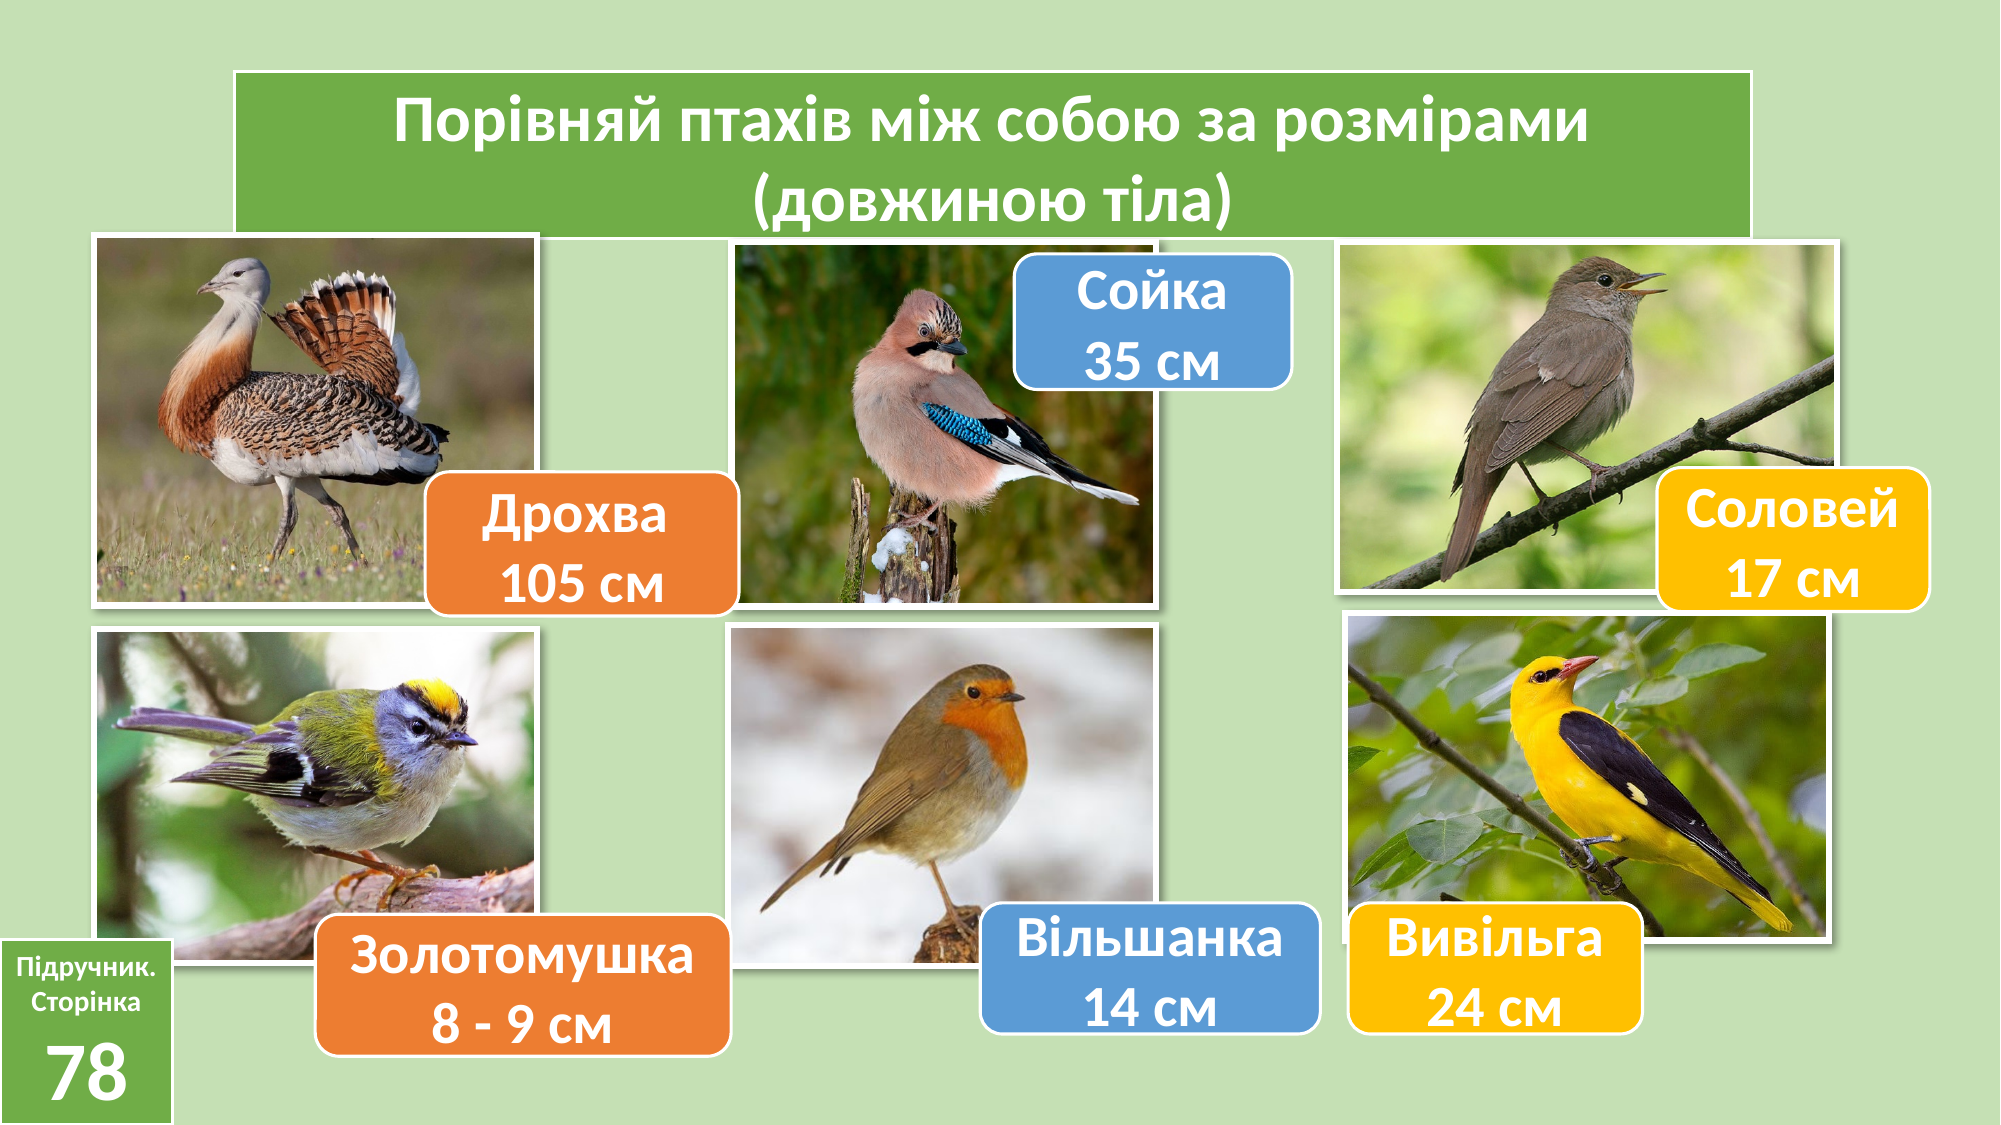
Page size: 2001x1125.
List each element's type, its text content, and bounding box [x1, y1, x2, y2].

text_box Дрохва 105 см [426, 470, 738, 618]
picture [96, 238, 535, 603]
picture [734, 244, 1154, 604]
text_box Сойка 35 см [1154, 252, 1294, 392]
picture [96, 631, 535, 960]
text_box Вільшанка 14 см [978, 901, 1322, 1036]
text_box Соловей 17 см [1655, 466, 1932, 614]
picture [1348, 615, 1827, 938]
picture [731, 627, 1154, 963]
text_box Золотомушка 8 - 9 см [313, 912, 733, 1058]
picture [1340, 244, 1834, 589]
text_box Підручник. Сторінка 78 [0, 938, 174, 1125]
text_box Порівняй птахів між собою за розмірами (довжиною тіла) [233, 70, 1753, 240]
text_box Вивільга 24 см [1346, 917, 1645, 1036]
